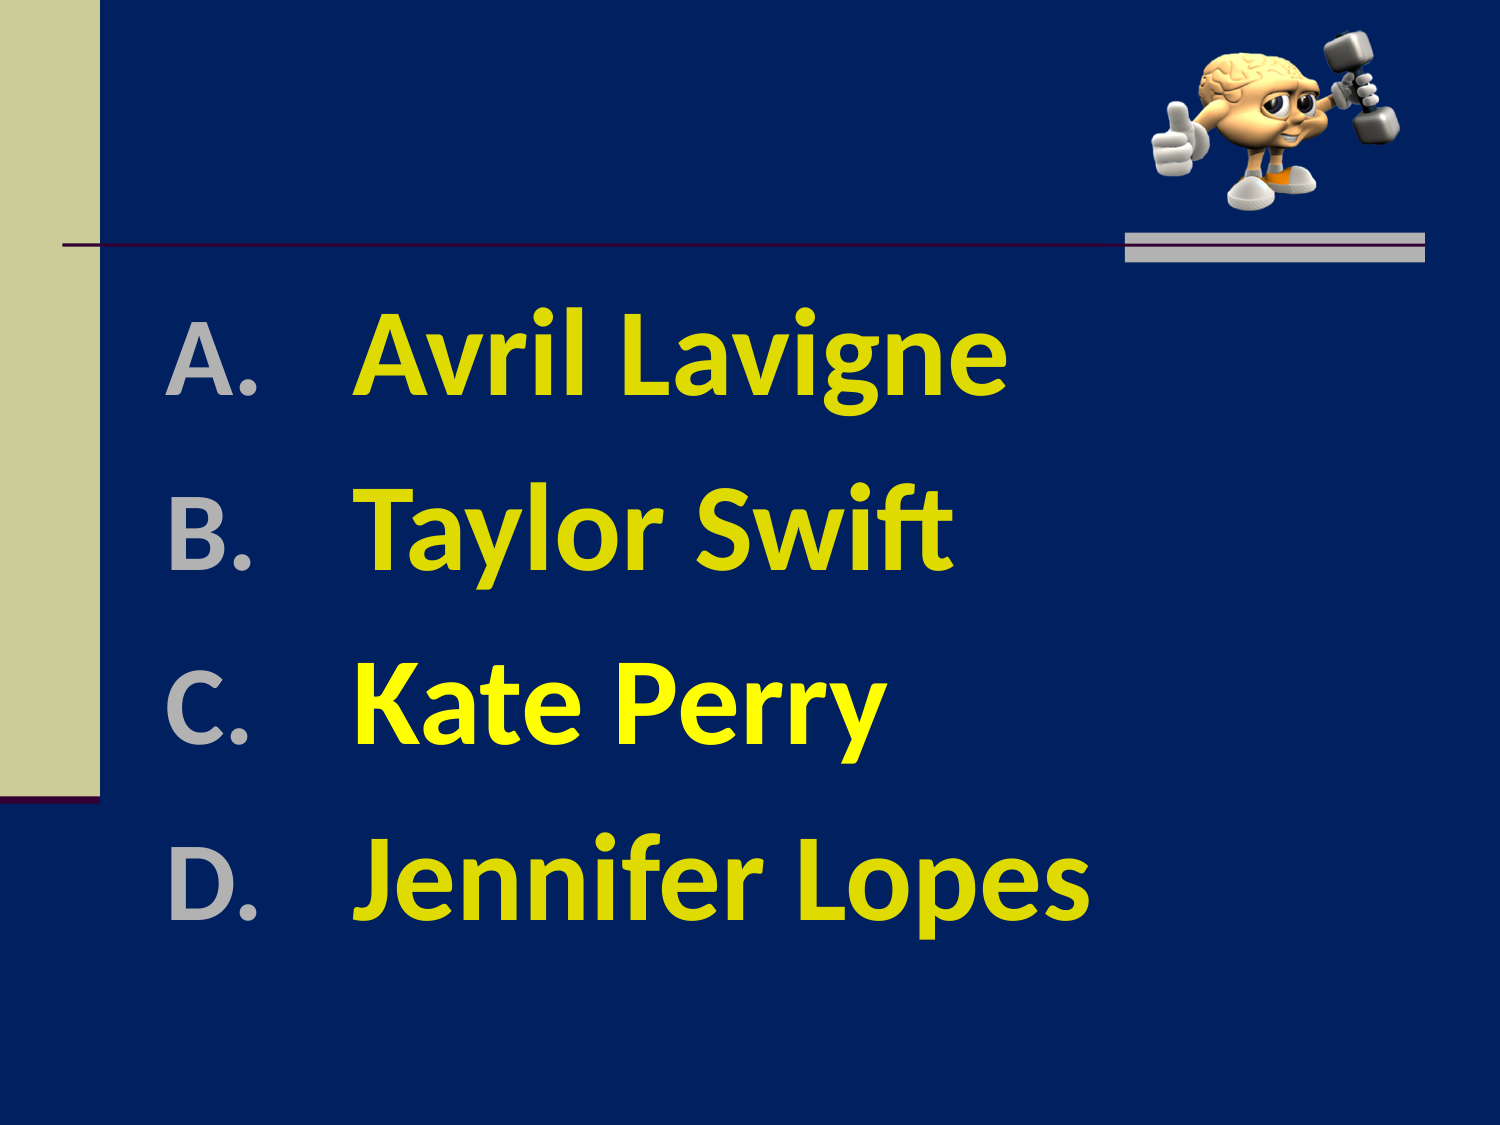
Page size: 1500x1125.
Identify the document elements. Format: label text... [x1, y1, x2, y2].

list Avril Lavigne Taylor Swift Kate Perry Jennifer Lopes [150, 262, 1425, 1006]
picture [1151, 30, 1400, 211]
